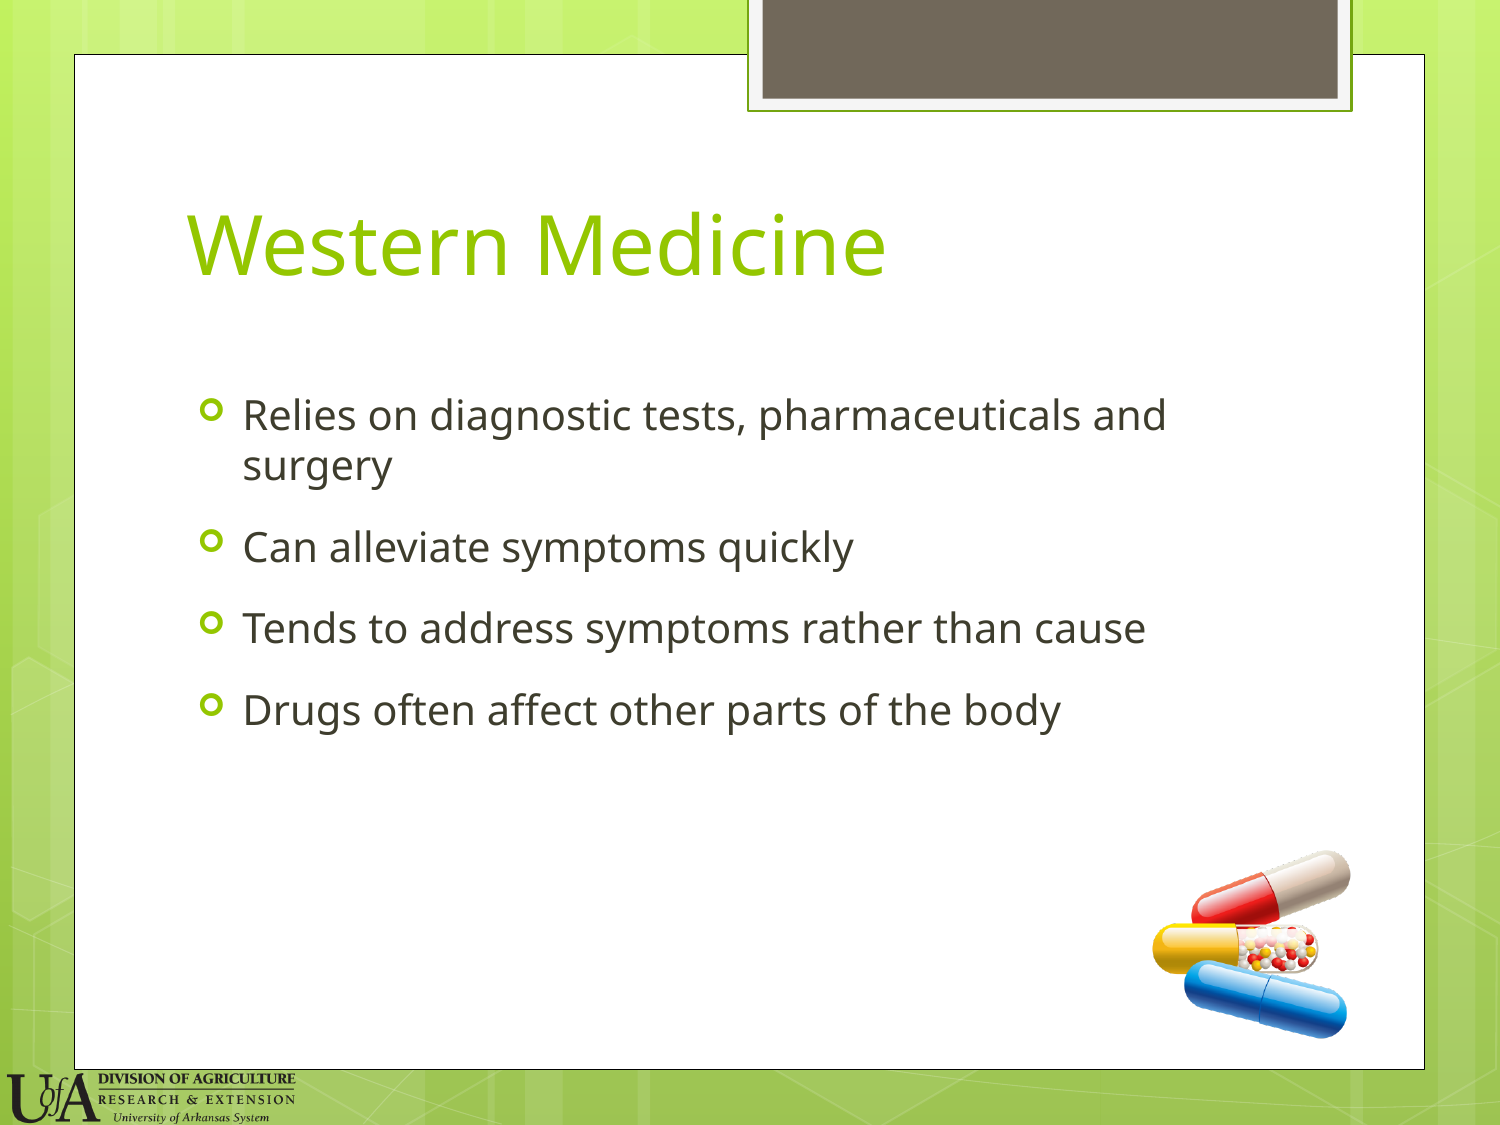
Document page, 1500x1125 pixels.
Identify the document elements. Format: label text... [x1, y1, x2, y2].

list Relies on diagnostic tests, pharmaceuticals and surgery Can alleviate symptoms quickly Tends to address symptoms rather than cause Drugs often affect other parts of the body [171, 381, 1338, 957]
picture [0, 1071, 301, 1125]
picture [1149, 847, 1353, 1042]
title Western Medicine [171, 112, 1324, 300]
